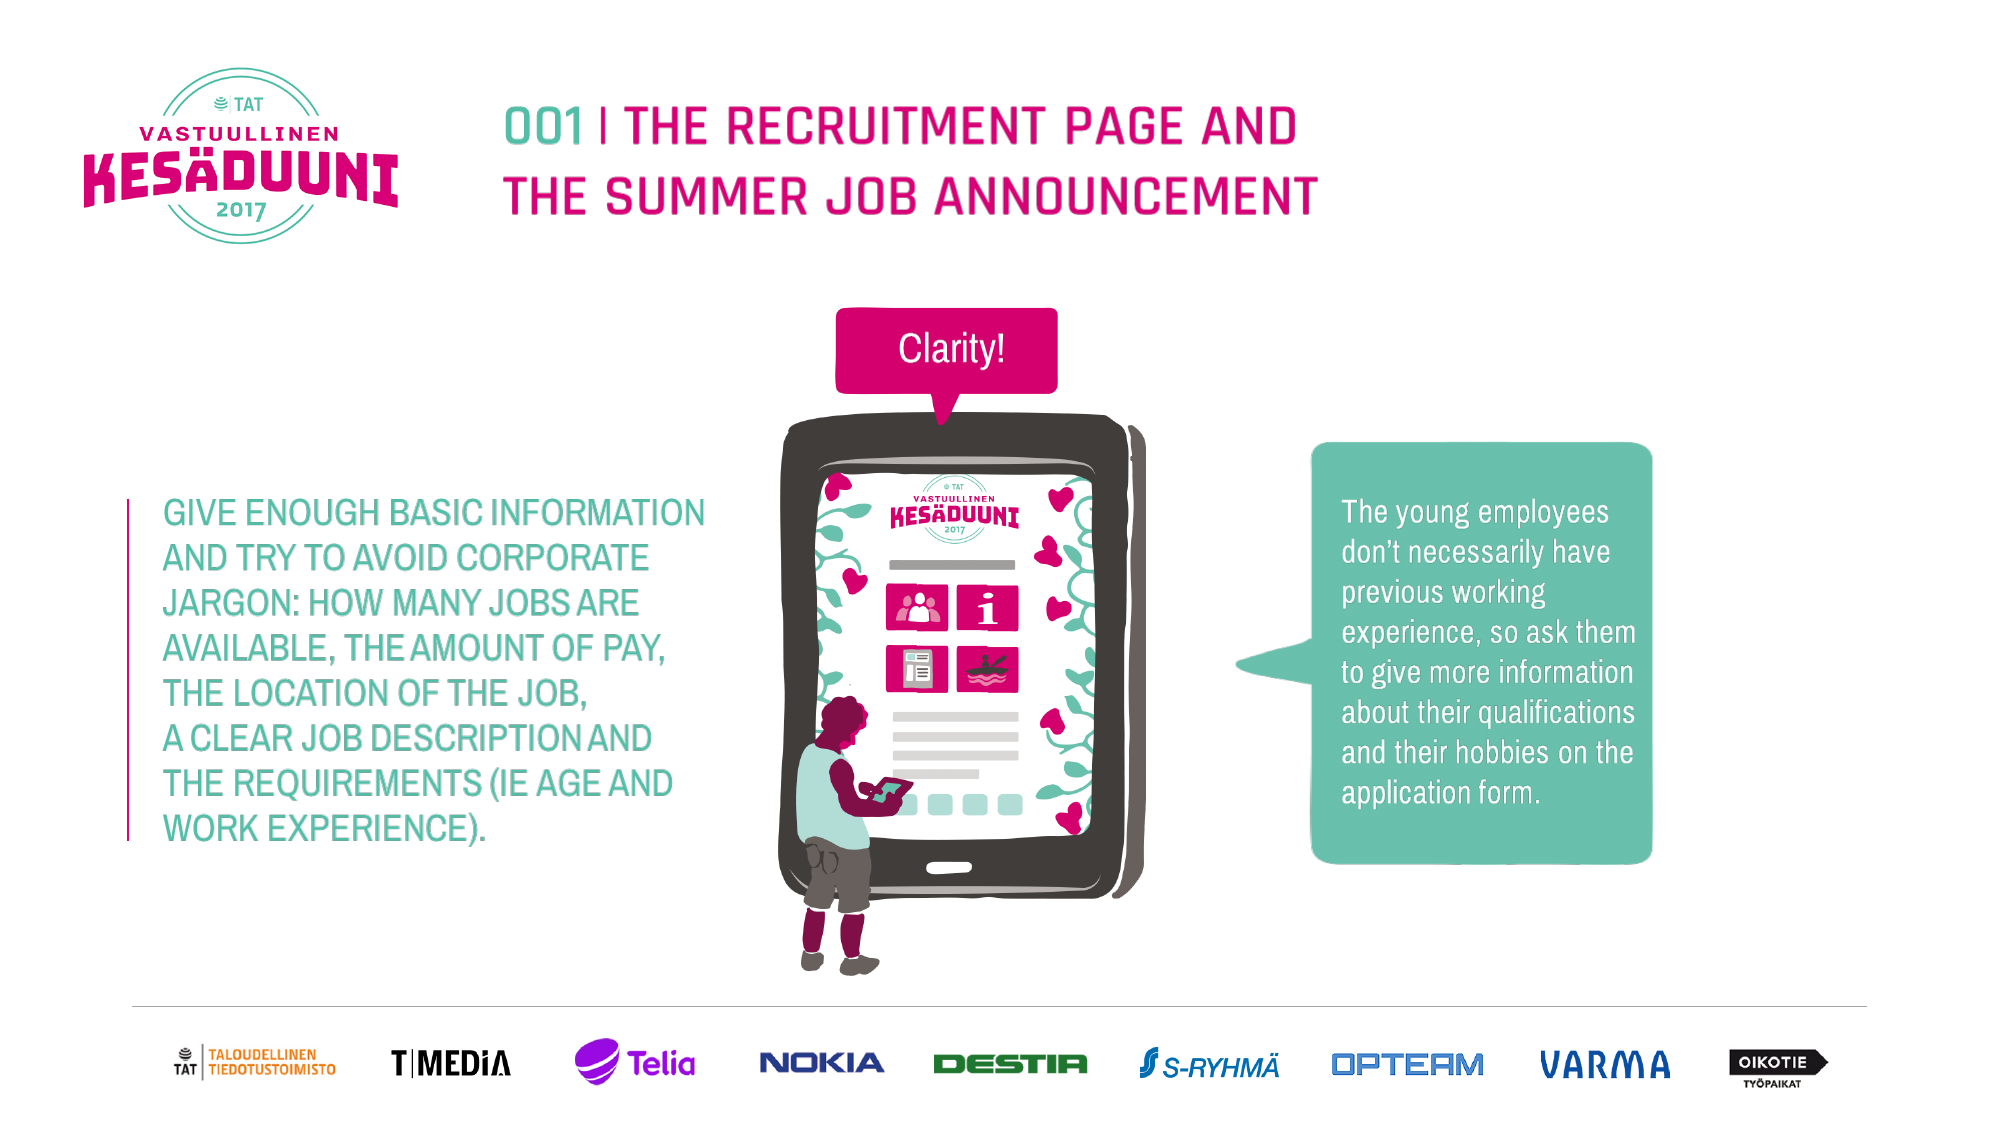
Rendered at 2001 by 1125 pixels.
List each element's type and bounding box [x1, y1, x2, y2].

picture [74, 59, 407, 252]
picture [125, 1018, 1874, 1105]
picture [139, 476, 735, 905]
picture [1232, 442, 1666, 865]
picture [778, 307, 1146, 976]
picture [467, 75, 1391, 269]
